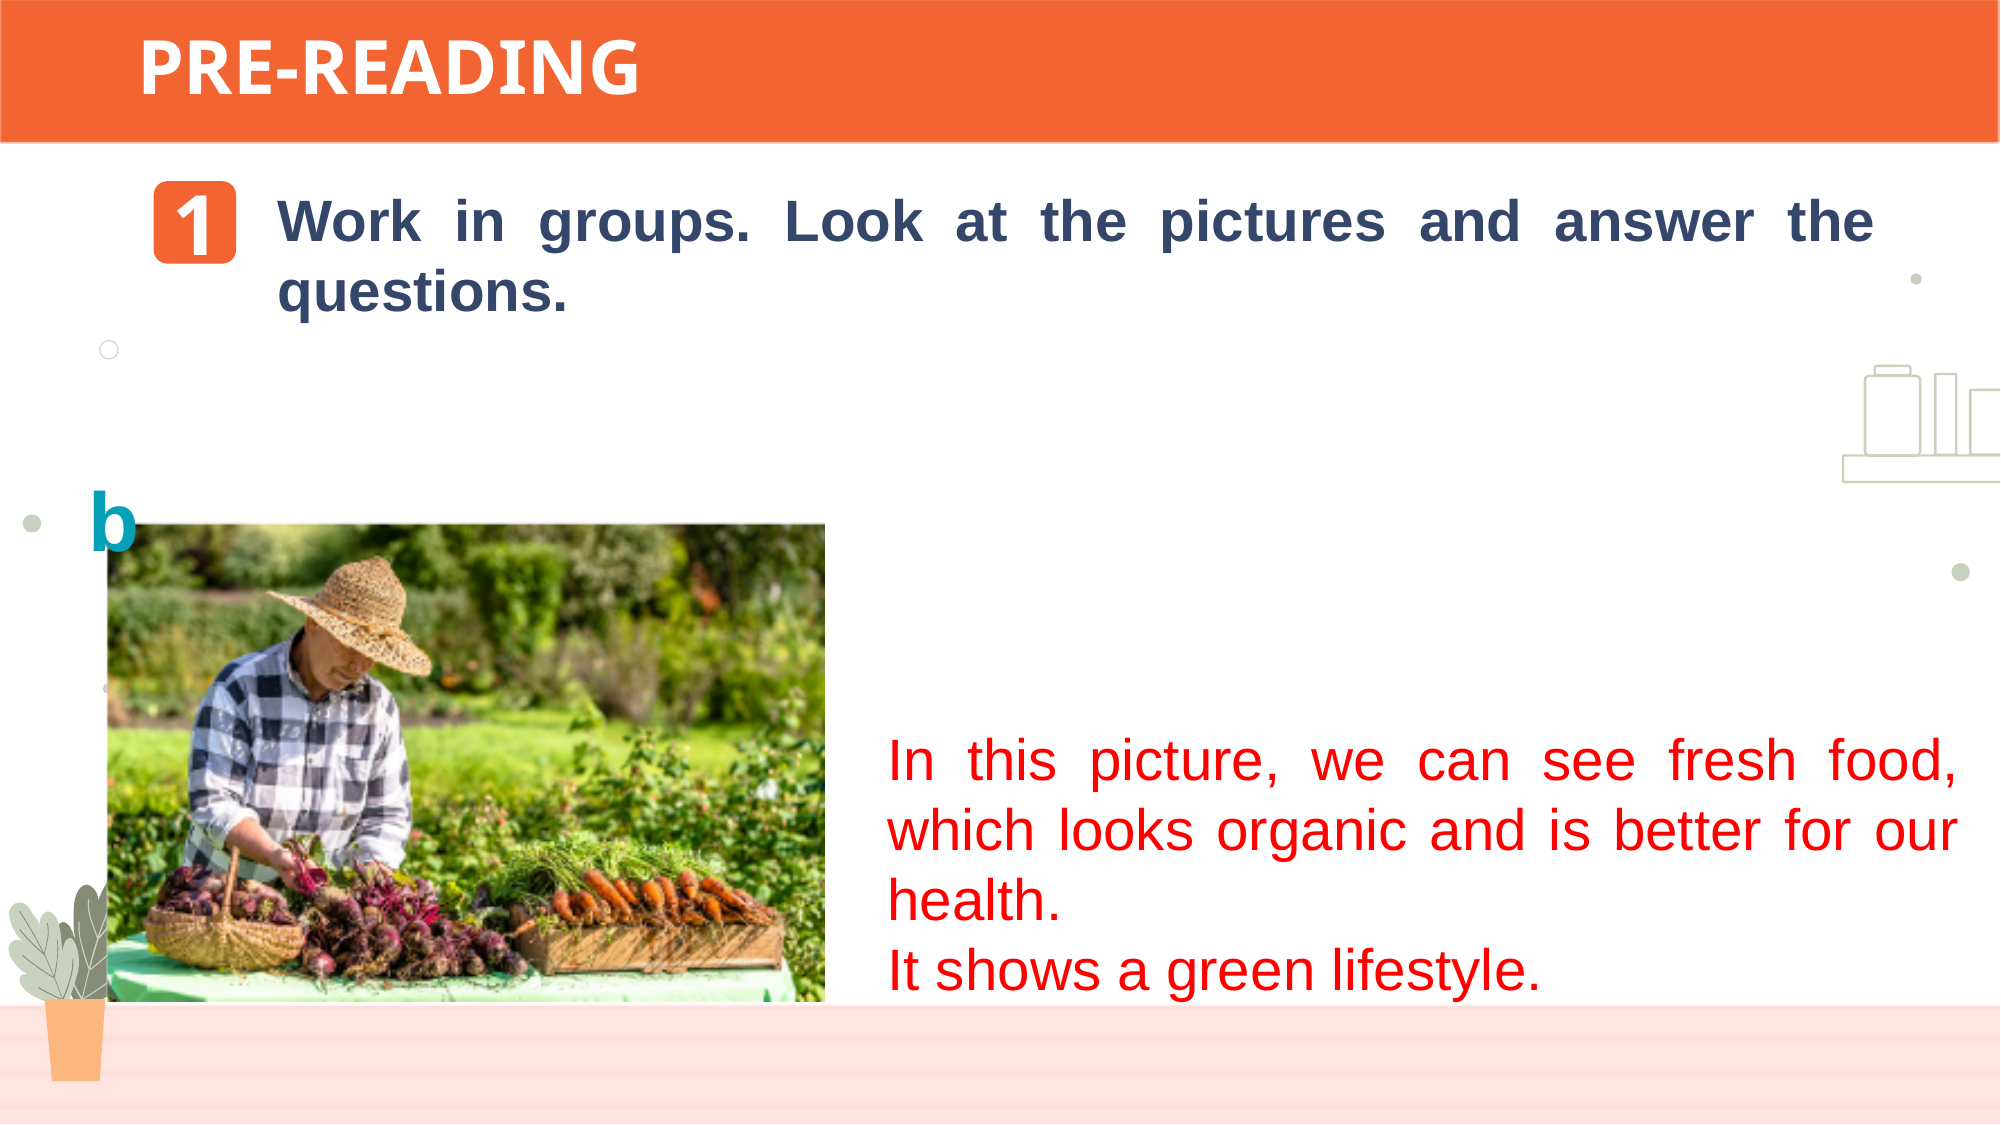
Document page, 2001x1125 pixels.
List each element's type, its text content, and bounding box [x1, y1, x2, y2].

text_box In this picture, we can see fresh food, which looks organic and is better for our health. It shows a green lifestyle. [872, 714, 1975, 1010]
text_box 1 [157, 164, 232, 280]
text_box [151, 183, 157, 262]
text_box [232, 182, 239, 263]
picture [0, 0, 2000, 144]
text_box Work in groups. Look at the pictures and answer the questions. [262, 175, 1892, 331]
text_box b [74, 460, 154, 576]
picture [93, 509, 825, 1002]
